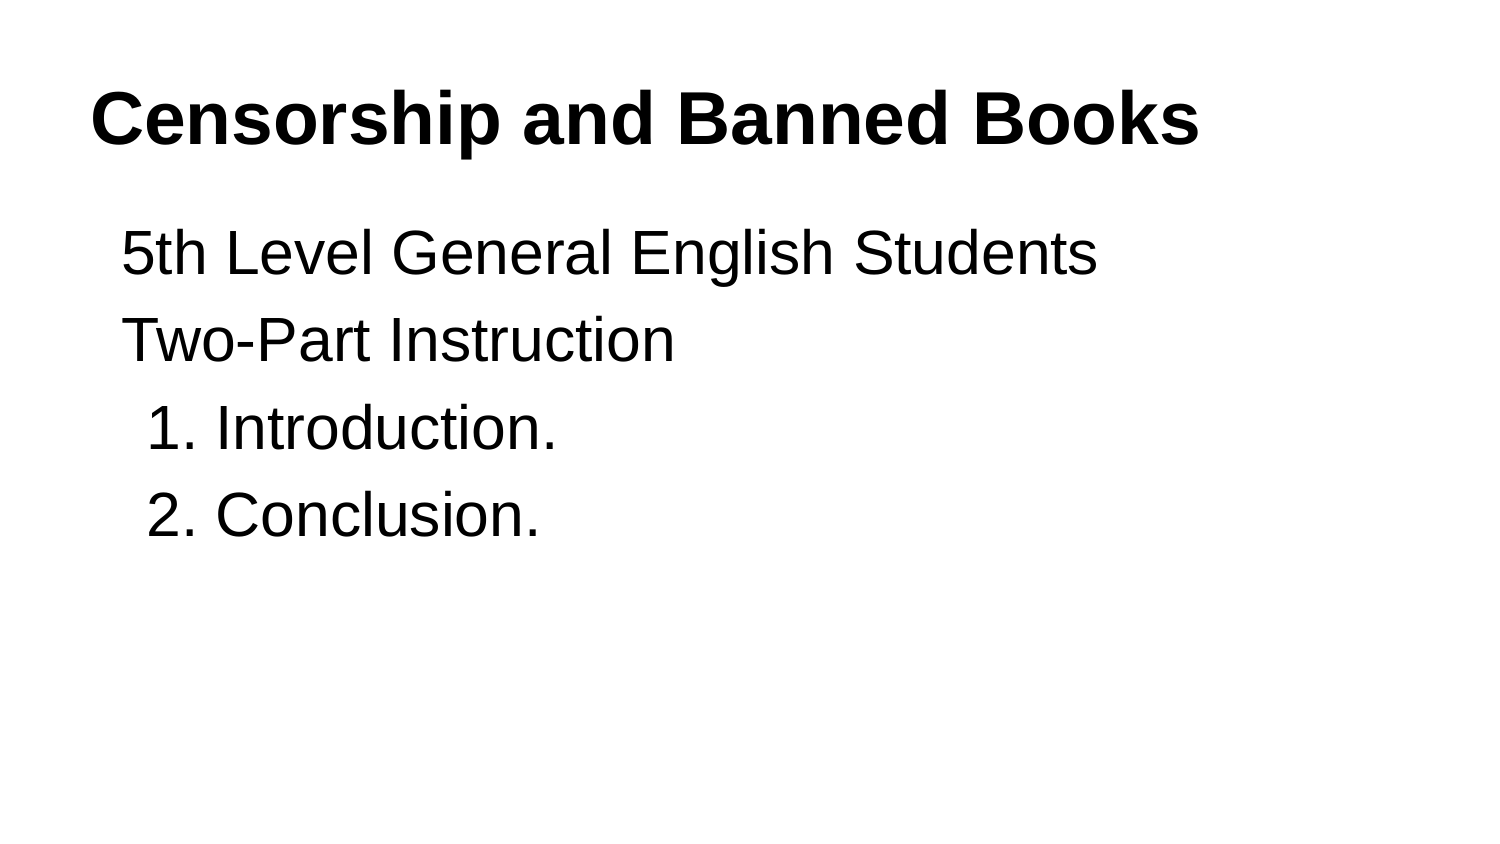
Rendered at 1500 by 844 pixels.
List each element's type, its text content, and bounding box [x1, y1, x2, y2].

title Censorship and Banned Books [75, 33, 1425, 175]
list 5th Level General English Students Two-Part Instruction 1. Introduction. 2. Conclusion. [75, 196, 1425, 808]
